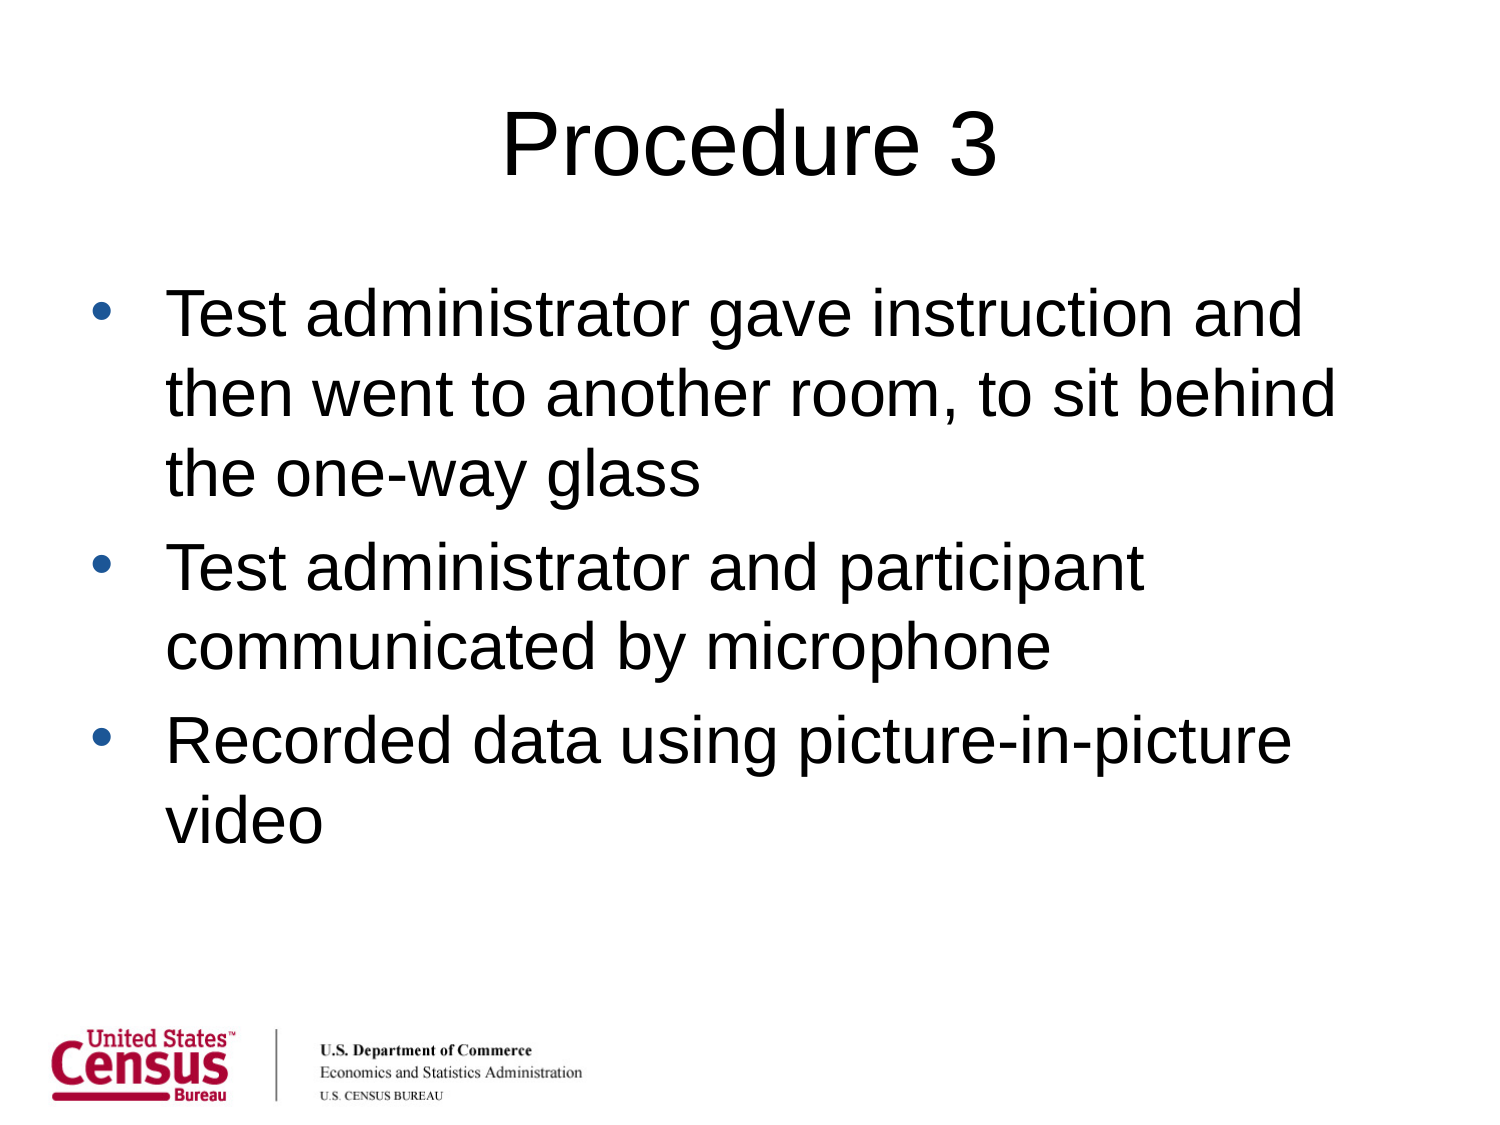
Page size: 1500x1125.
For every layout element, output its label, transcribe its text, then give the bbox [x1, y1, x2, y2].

title Procedure 3 [75, 45, 1425, 233]
list Test administrator gave instruction and then went to another room, to sit behind the one-way glass Test administrator and participant communicated by microphone Recorded data using picture-in-picture video [75, 262, 1425, 1005]
picture [0, 889, 1500, 1125]
